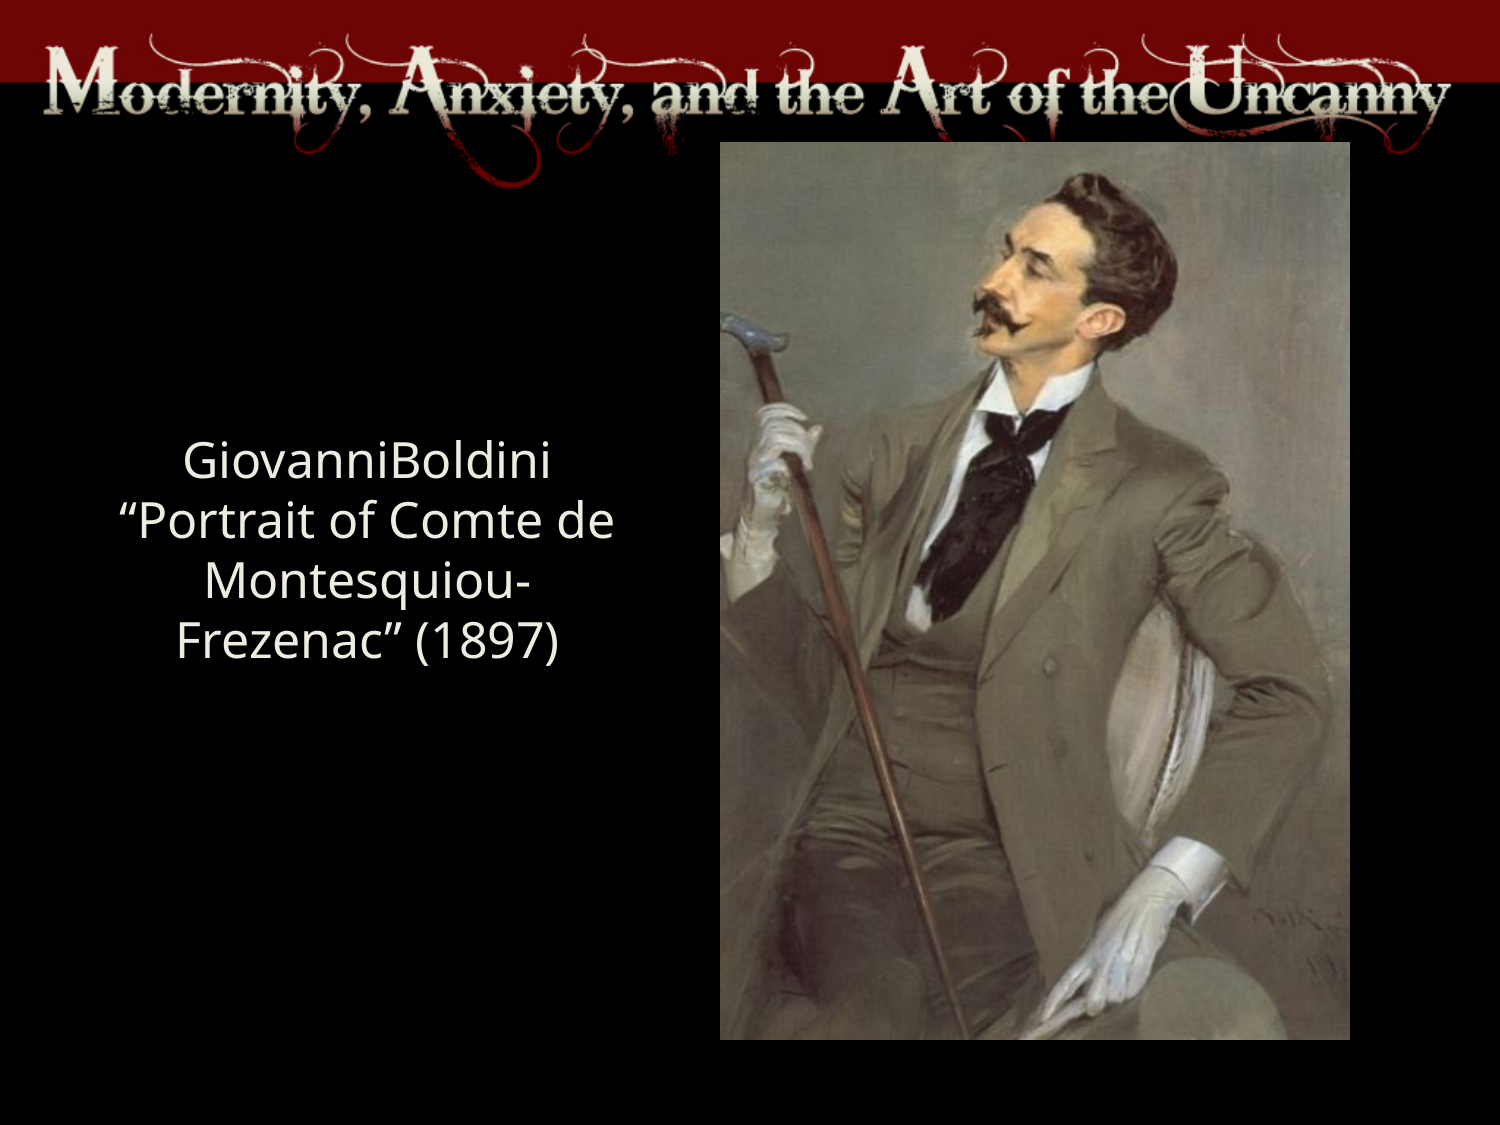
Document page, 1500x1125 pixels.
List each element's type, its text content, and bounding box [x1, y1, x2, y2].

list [720, 142, 1350, 1040]
title GiovanniBoldini “Portrait of Comte de Montesquiou-Frezenac” (1897) [75, 206, 661, 892]
picture [0, 0, 1500, 1125]
